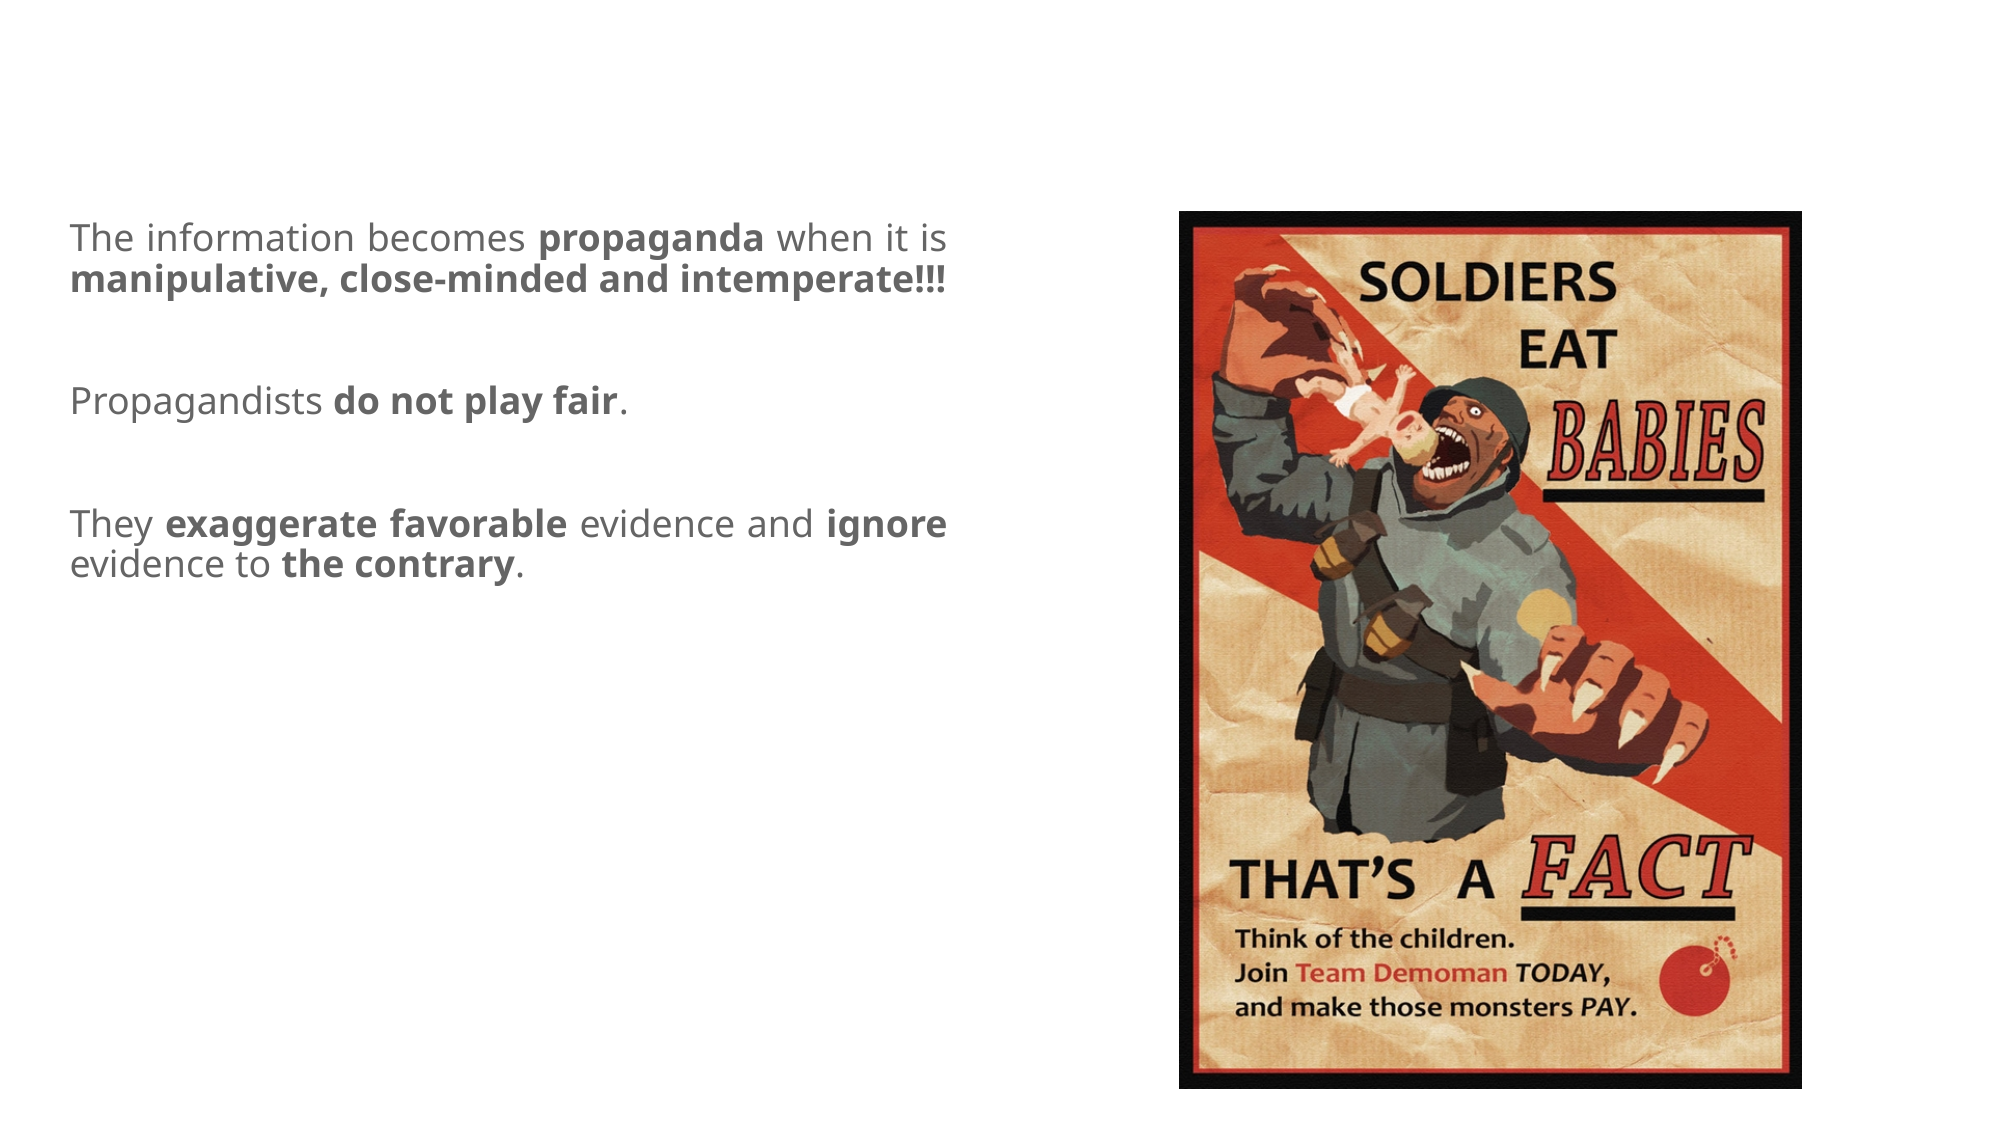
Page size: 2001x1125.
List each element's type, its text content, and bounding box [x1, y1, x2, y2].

list The information becomes propaganda when it is manipulative, close-minded and intemperate!!! Propagandists do not play fair. They exaggerate favorable evidence and ignore evidence to the contrary. [54, 211, 963, 1077]
picture [1179, 211, 1802, 1089]
